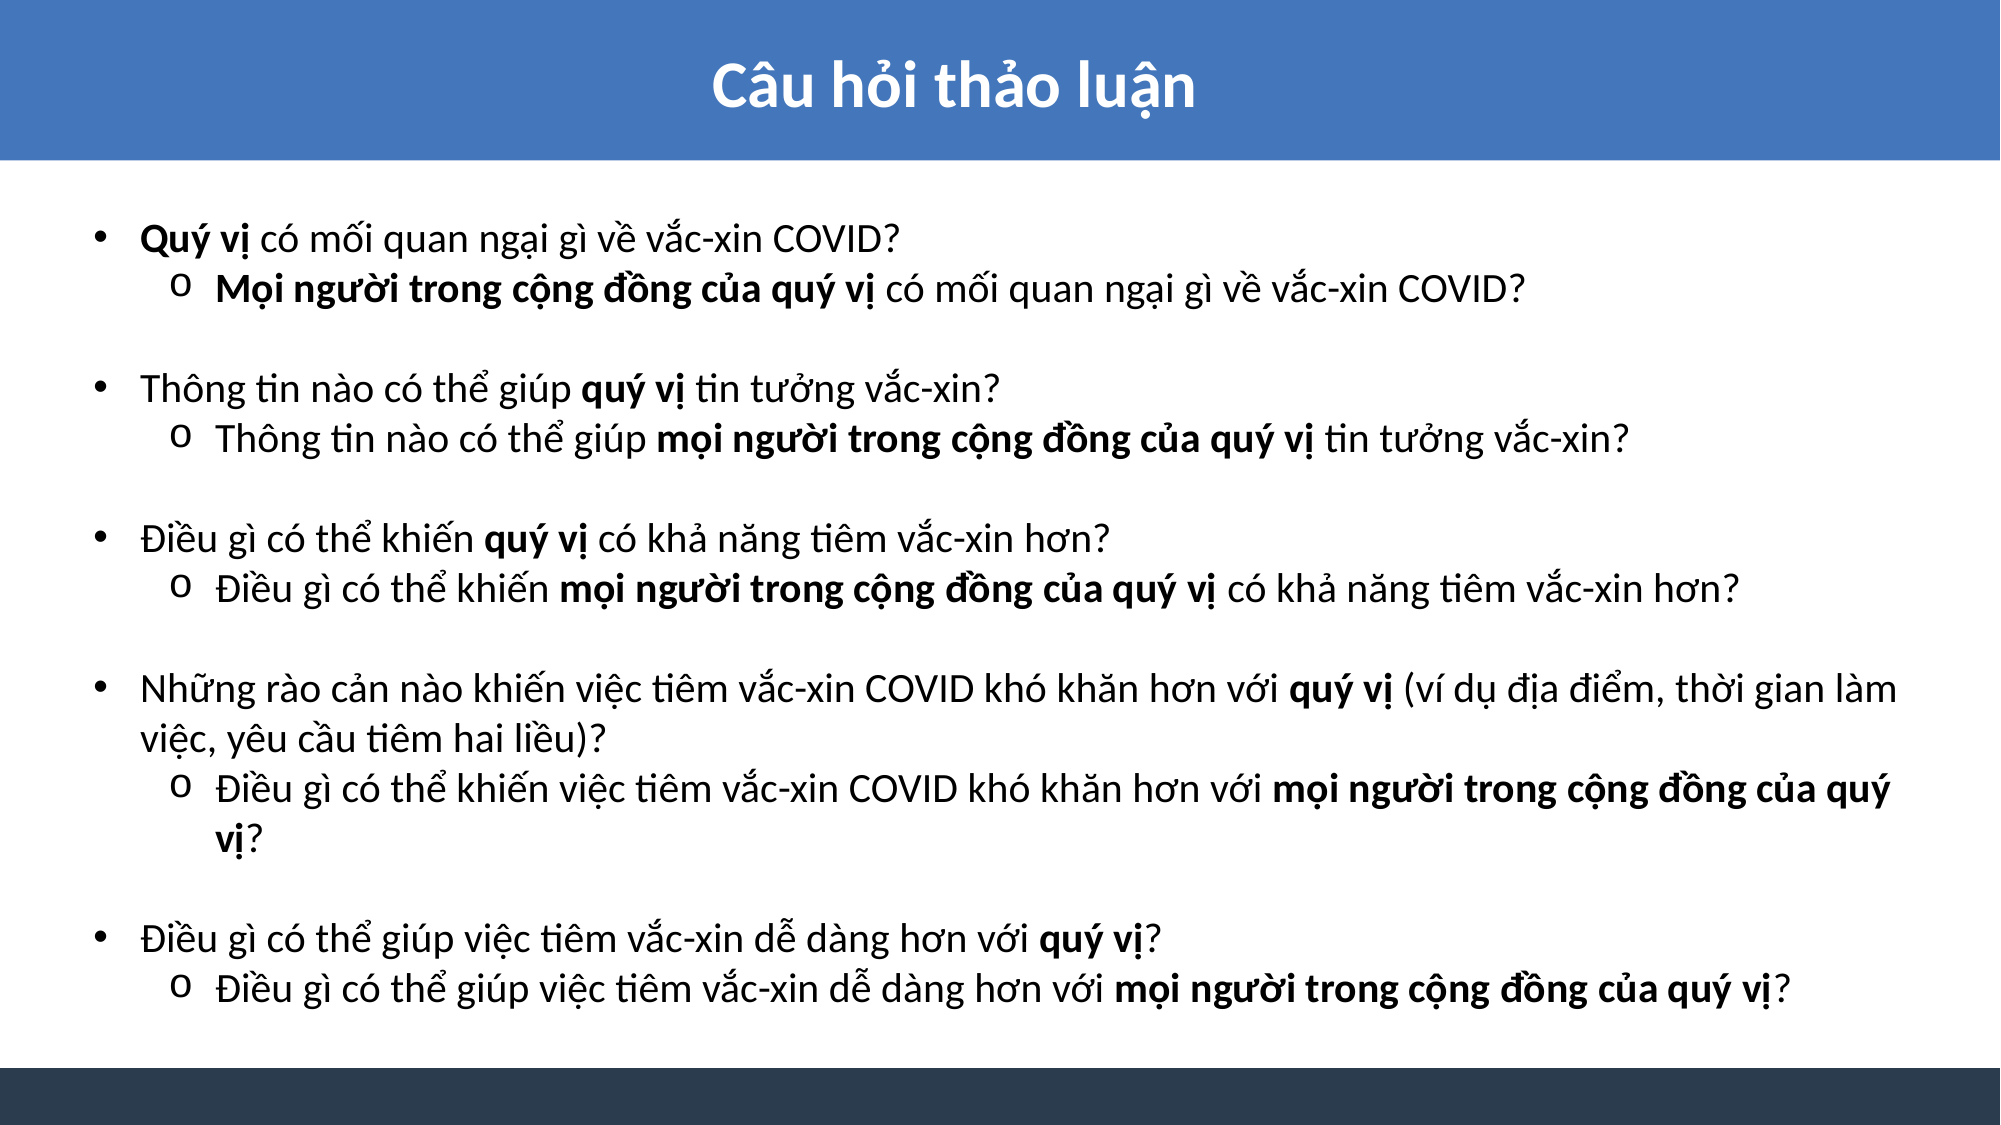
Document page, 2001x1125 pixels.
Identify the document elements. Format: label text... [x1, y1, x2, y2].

text_box Quý vị có mối quan ngại gì về vắc-xin COVID? Mọi người trong cộng đồng của quý vị có mối quan ngại gì về vắc-xin COVID? Thông tin nào có thể giúp quý vị tin tưởng vắc-xin? Thông tin nào có thể giúp mọi người trong cộng đồng của quý vị tin tưởng vắc-xin? Điều gì có thể khiến quý vị có khả năng tiêm vắc-xin hơn? Điều gì có thể khiến mọi người trong cộng đồng của quý vị có khả năng tiêm vắc-xin hơn? Những rào cản nào khiến việc tiêm vắc-xin COVID khó khăn hơn với quý vị (ví dụ địa điểm, thời gian làm việc, yêu cầu tiêm hai liều)? Điều gì có thể khiến việc tiêm vắc-xin COVID khó khăn hơn với mọi người trong cộng đồng của quý vị? Điều gì có thể giúp việc tiêm vắc-xin dễ dàng hơn với quý vị? Điều gì có thể giúp việc tiêm vắc-xin dễ dàng hơn với mọi người trong cộng đồng của quý vị? [78, 203, 1942, 1019]
text_box Câu hỏi thảo luận [27, 40, 1884, 121]
